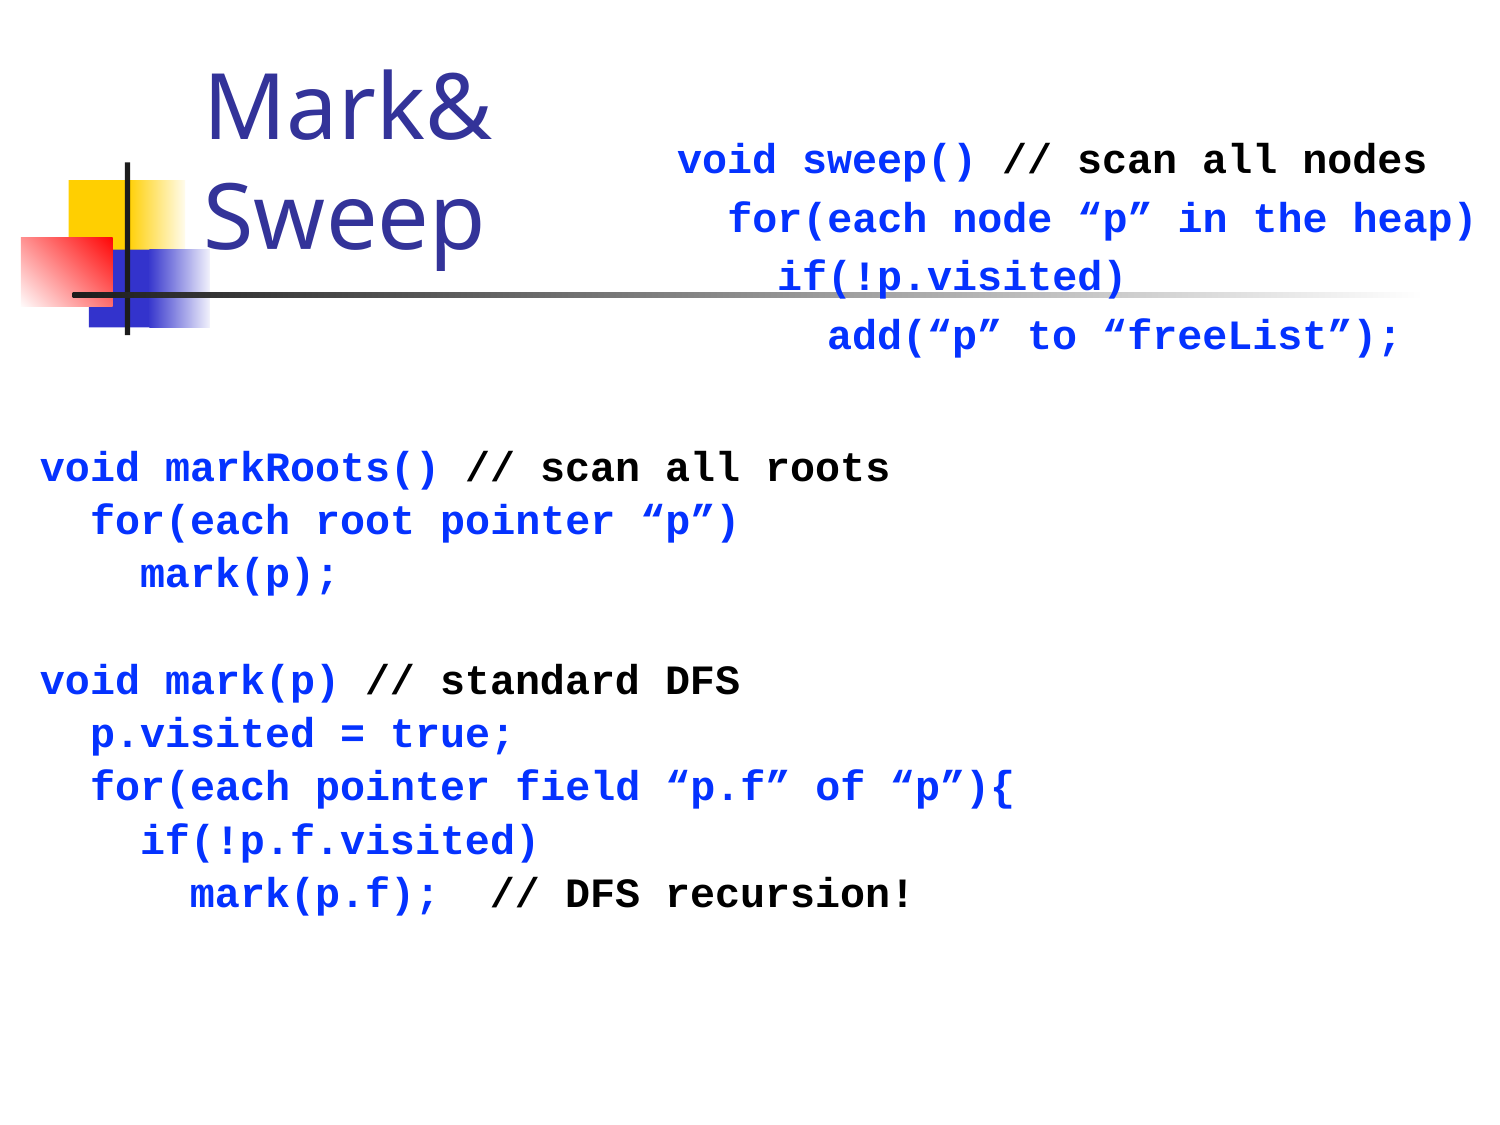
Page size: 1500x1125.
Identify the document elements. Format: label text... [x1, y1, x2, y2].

text_box void sweep() // scan all nodes for(each node “p” in the heap) if(!p.visited) add(“p” to “freeList”); [662, 124, 1500, 425]
title Mark& Sweep [188, 35, 1468, 275]
list void markRoots() // scan all roots for(each root pointer “p”) mark(p); void mark(p) // standard DFS p.visited = true; for(each pointer field “p.f” of “p”){ if(!p.f.visited) mark(p.f); // DFS recursion! [24, 437, 1300, 1113]
